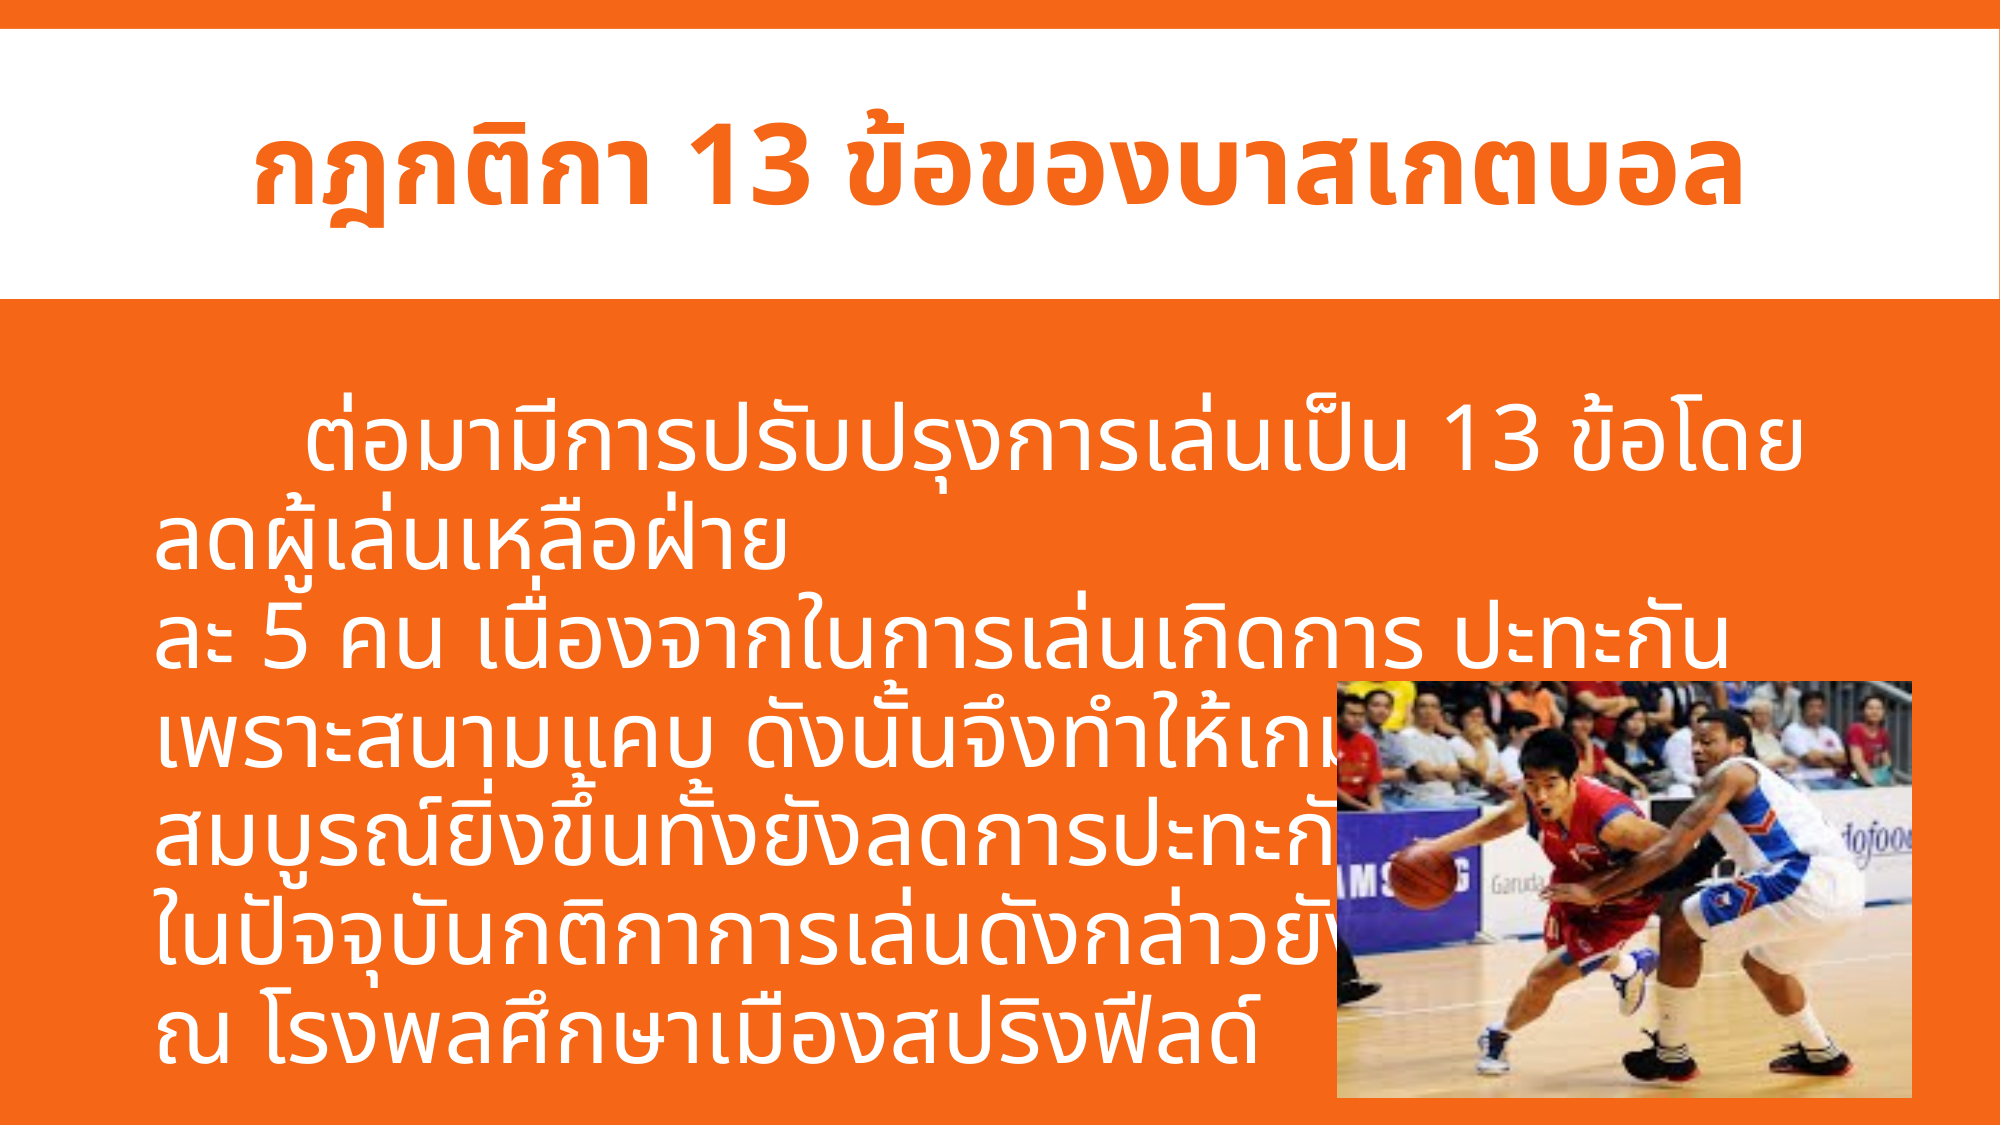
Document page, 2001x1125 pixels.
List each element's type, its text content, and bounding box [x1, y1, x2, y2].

list ต่อมามีการปรับปรุงการเล่นเป็น 13 ข้อโดยลดผู้เล่นเหลือฝ่าย ละ 5 คน เนื่องจากในการเล่นเกิดการ ปะทะกันเพราะสนามแคบ ดังนั้นจึงทำให้เกมการเล่นสมบูรณ์ยิ่งขึ้นทั้งยังลดการปะทะกันอีกด้วย ในปัจจุบันกติกาการเล่นดังกล่าวยังคงปรากฏอยู่ ณ โรงพลศึกษาเมืองสปริงฟีลด์ [137, 299, 1890, 1014]
title กฎกติกา 13 ข้อของบาสเกตบอล [197, 46, 1803, 295]
picture [1337, 681, 1913, 1098]
